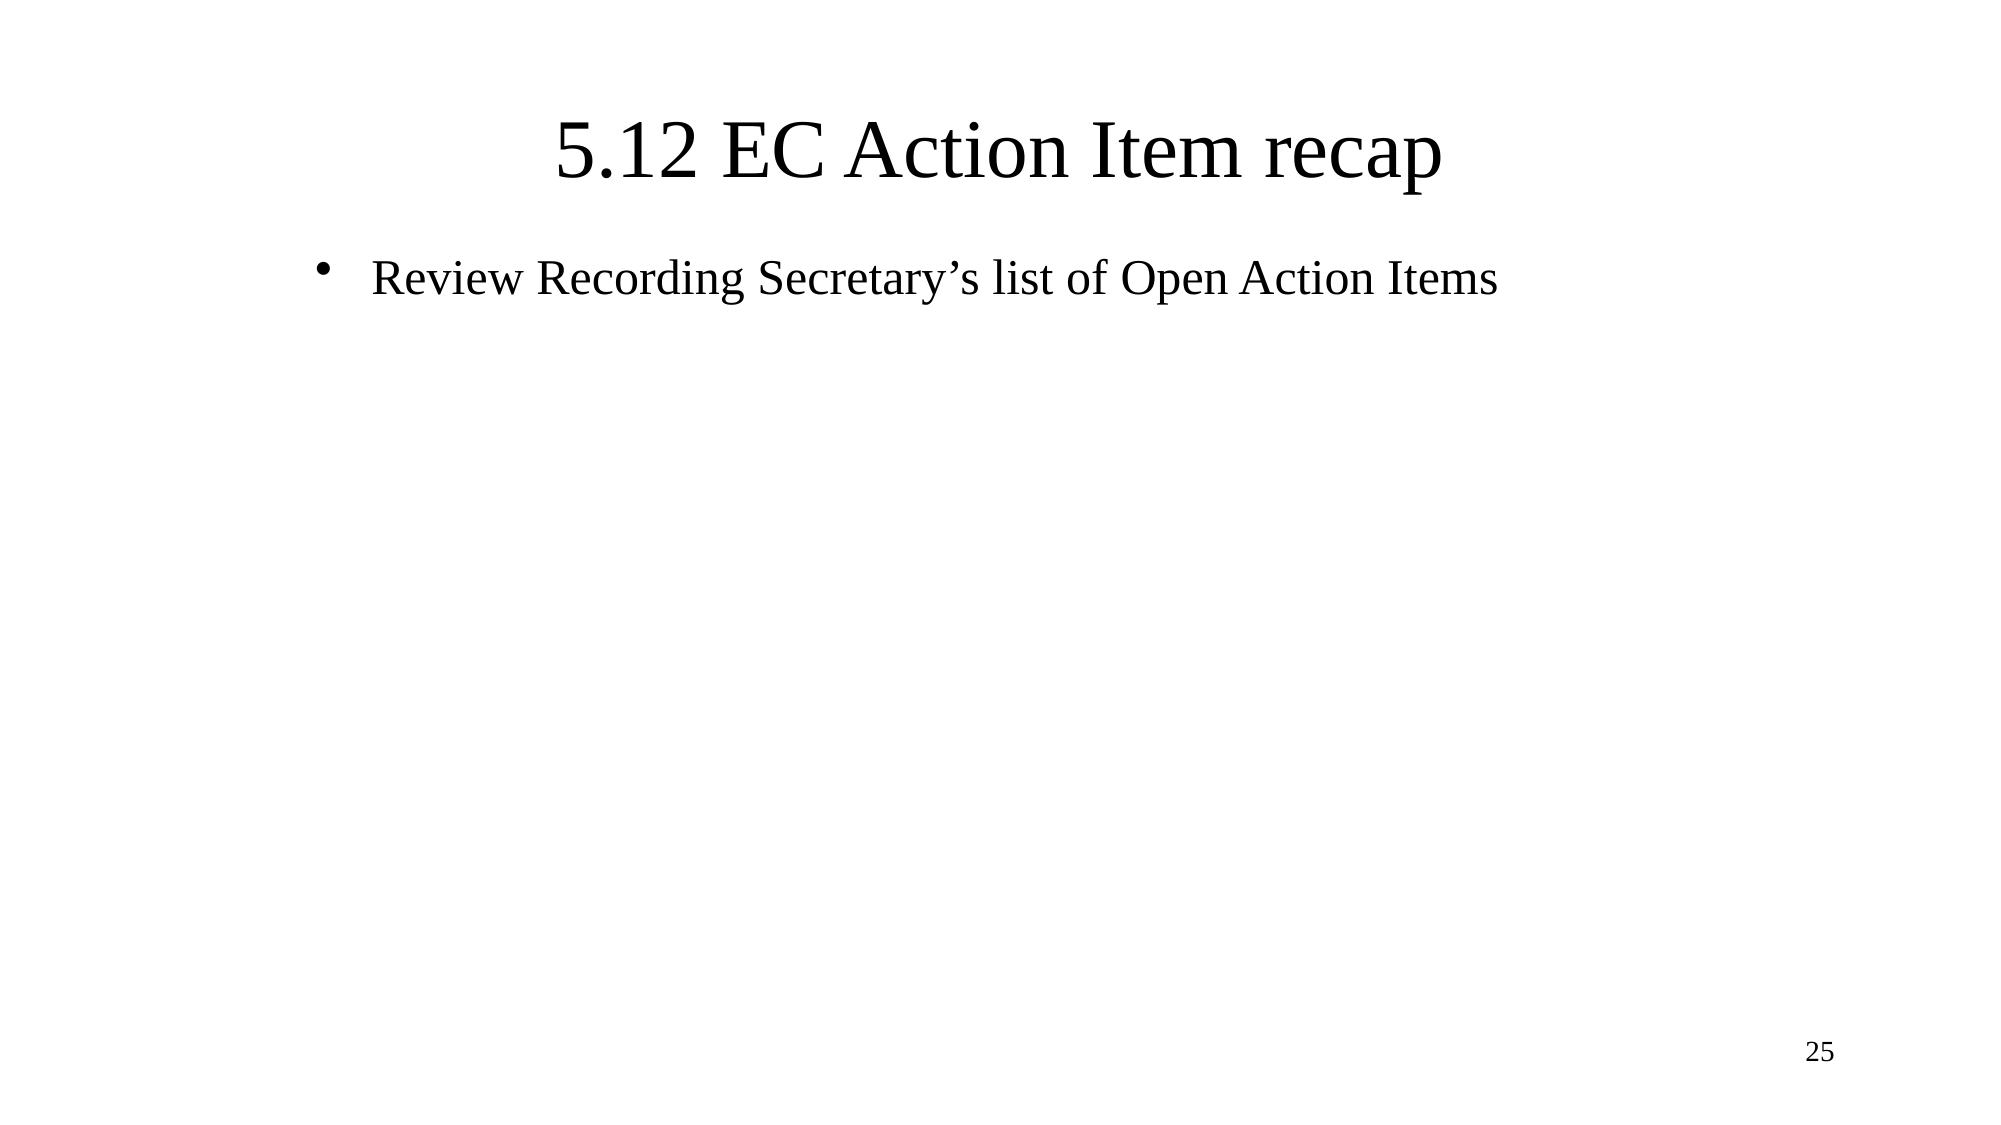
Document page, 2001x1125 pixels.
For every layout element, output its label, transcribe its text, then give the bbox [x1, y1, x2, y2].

list Review Recording Secretary’s list of Open Action Items [299, 237, 1713, 1088]
title 5.12 EC Action Item recap [362, 49, 1638, 238]
slide_number 25 [1433, 1024, 1851, 1101]
